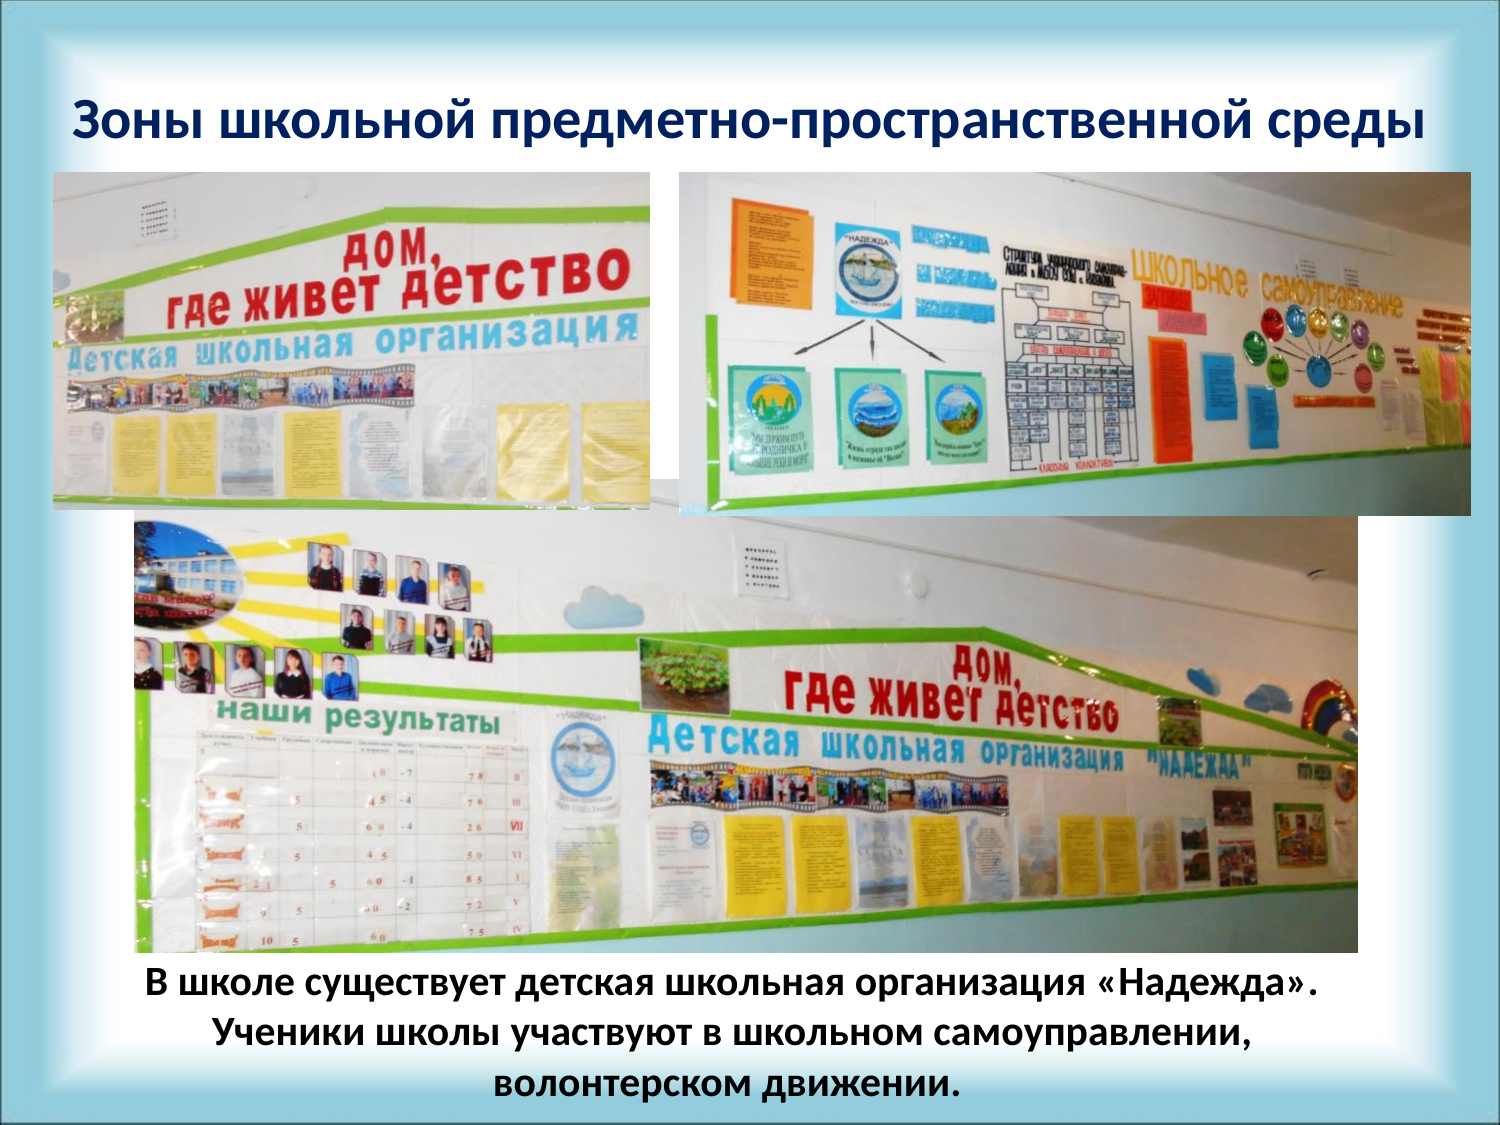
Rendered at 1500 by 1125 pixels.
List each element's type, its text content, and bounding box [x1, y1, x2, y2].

title Зоны школьной предметно-пространственной среды [41, 45, 1459, 185]
list В школе существует детская школьная организация «Надежда». Ученики школы участвуют в школьном самоуправлении, волонтерском движении. [76, 999, 1388, 1112]
picture [0, 0, 1500, 1125]
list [678, 172, 1471, 516]
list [52, 172, 650, 510]
